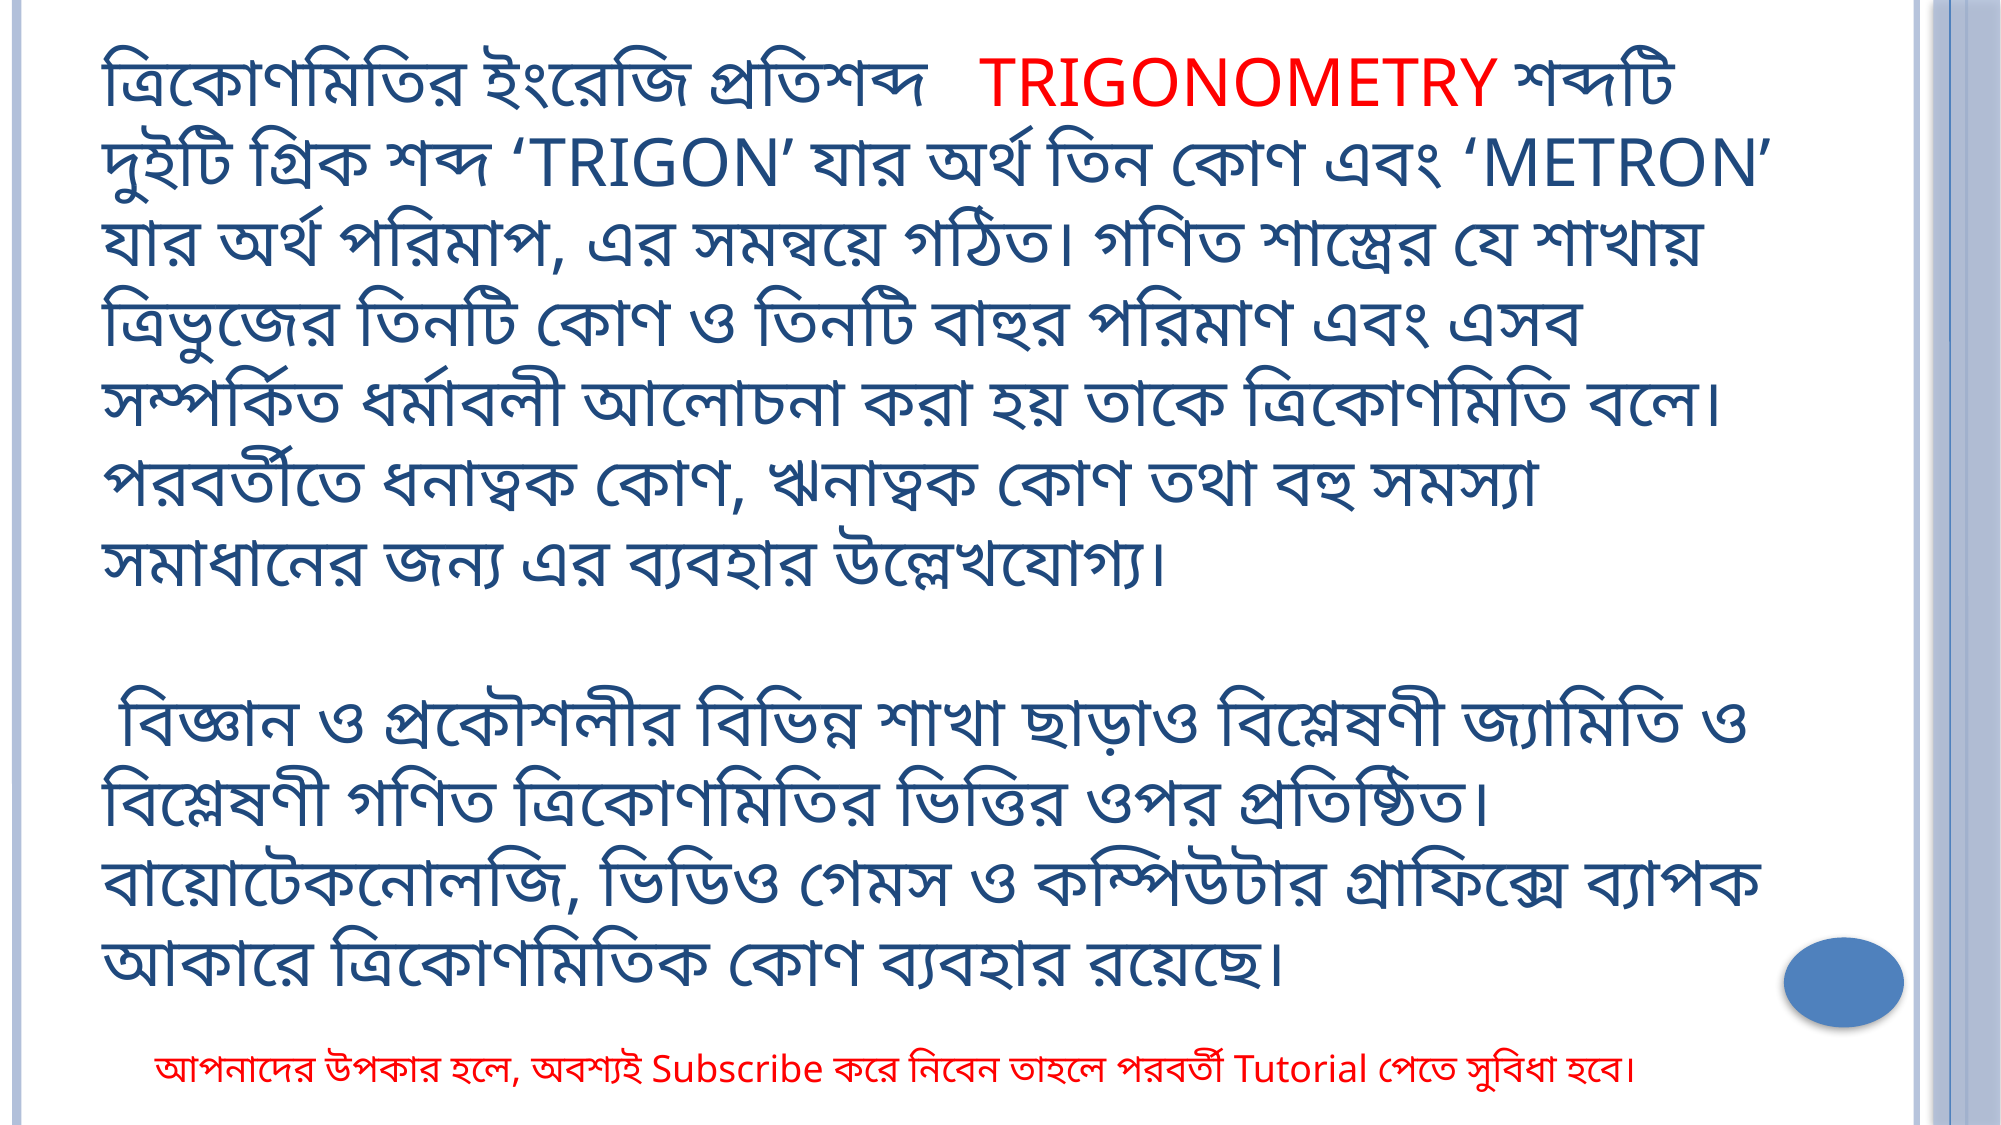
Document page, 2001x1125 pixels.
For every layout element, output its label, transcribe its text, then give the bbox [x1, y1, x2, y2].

title ত্রিকোণমিতির ইংরেজি প্রতিশব্দ Trigonometry শব্দটি দুইটি গ্রিক শব্দ ‘trigon’ যার অর্থ তিন কোণ এবং ‘metron’ যার অর্থ পরিমাপ, এর সমন্বয়ে গঠিত। গণিত শাস্ত্রের যে শাখায় ত্রিভুজের তিনটি কোণ ও তিনটি বাহুর পরিমাণ এবং এসব সম্পর্কিত ধর্মাবলী আলোচনা করা হয় তাকে ত্রিকোণমিতি বলে। পরবর্তীতে ধনাত্বক কোণ, ঋনাত্বক কোণ তথা বহু সমস্যা সমাধানের জন্য এর ব্যবহার উল্লেখযোগ্য। বিজ্ঞান ও প্রকৌশলীর বিভিন্ন শাখা ছাড়াও বিশ্লেষণী জ্যামিতি ও বিশ্লেষণী গণিত ত্রিকোণমিতির ভিত্তির ওপর প্রতিষ্ঠিত। বায়োটেকনোলজি, ভিডিও গেমস ও কম্পিউটার গ্রাফিক্সে ব্যাপক আকারে ত্রিকোণমিতিক কোণ ব্যবহার রয়েছে। [87, 159, 1802, 1008]
text_box আপনাদের উপকার হলে, অবশ্যই Subscribe করে নিবেন তাহলে পরবর্তী Tutorial পেতে সুবিধা হবে। [139, 1037, 1913, 1098]
